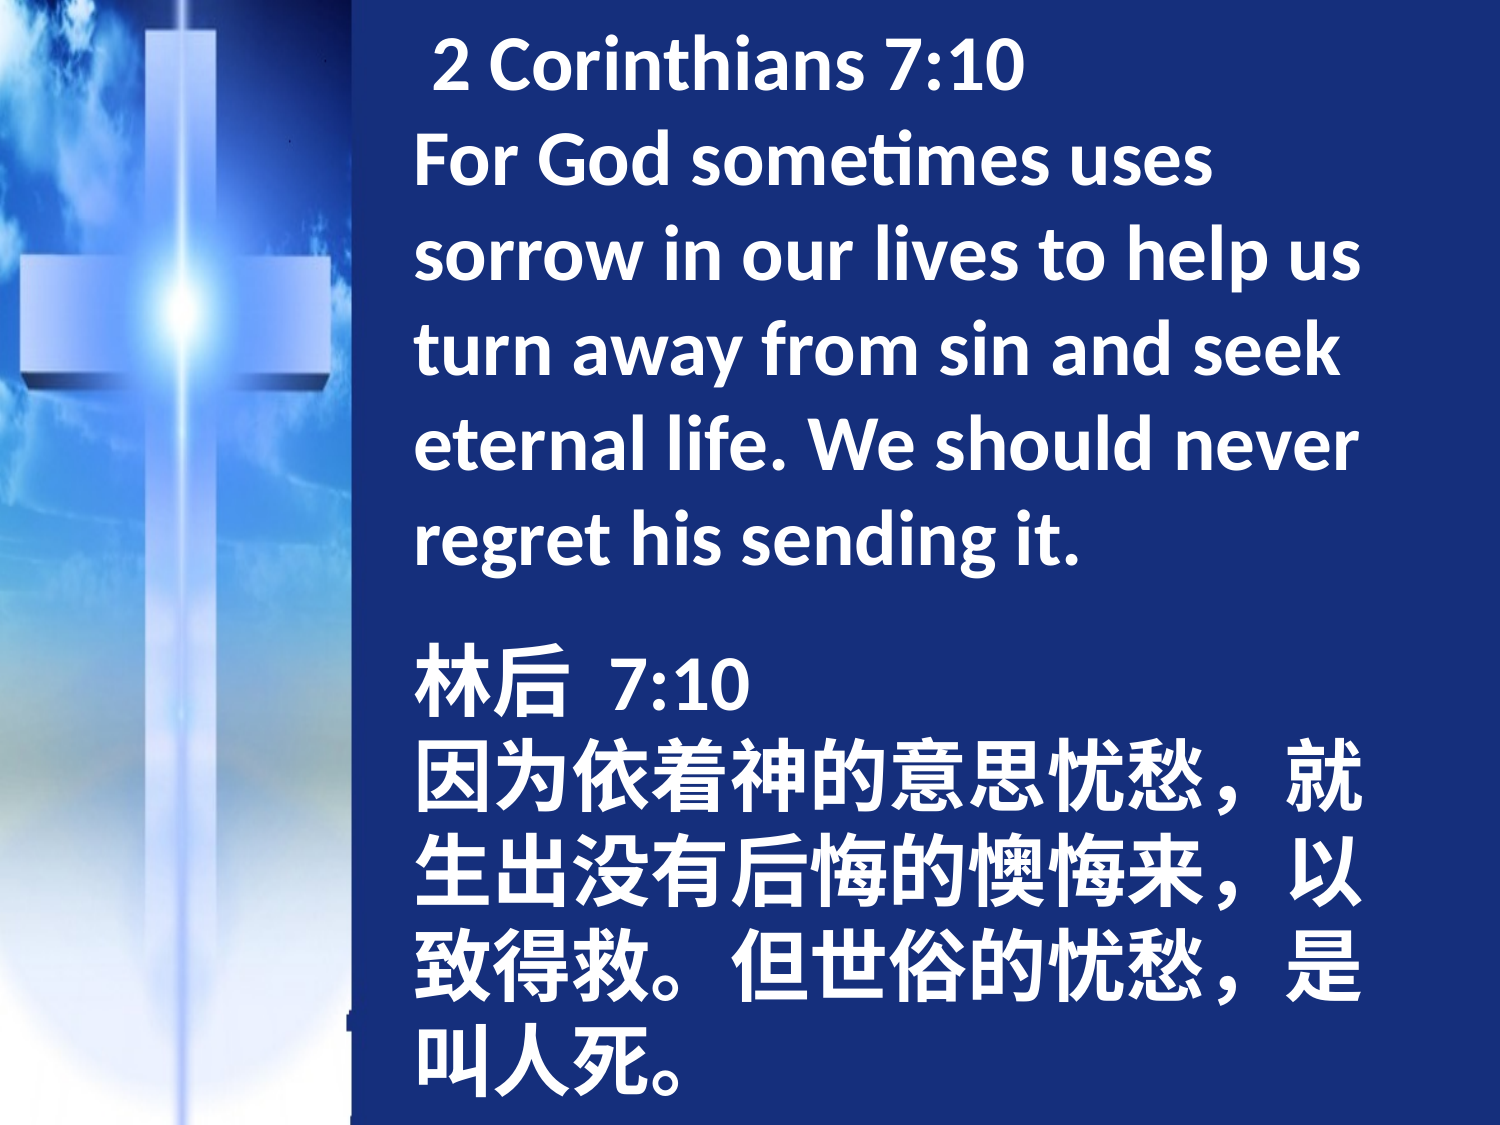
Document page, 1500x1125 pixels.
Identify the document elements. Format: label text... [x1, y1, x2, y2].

text_box 2 Corinthians 7:10 For God sometimes uses sorrow in our lives to help us turn away from sin and seek eternal life. We should never regret his sending it. 林后 7:10 因为依着神的意思忧愁，就生出没有后悔的懊悔来，以致得救。但世俗的忧愁，是叫人死。 [398, 4, 1454, 1115]
picture [0, 0, 1500, 1125]
